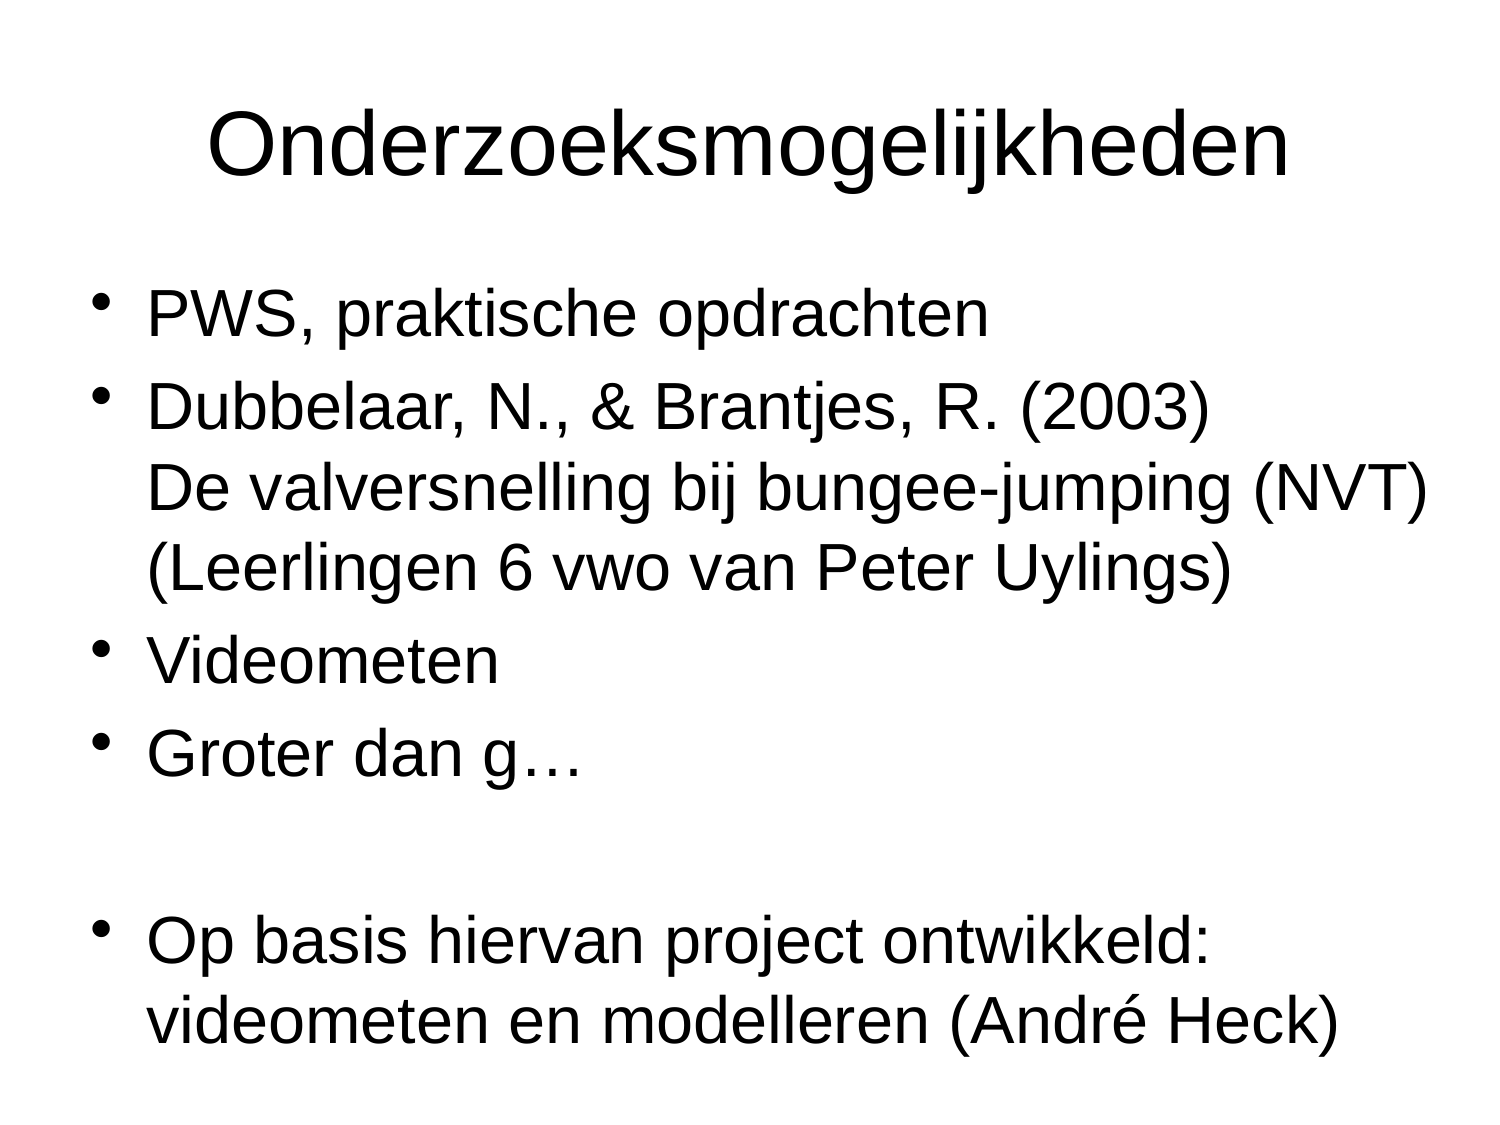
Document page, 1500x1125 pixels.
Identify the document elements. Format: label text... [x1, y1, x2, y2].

list PWS, praktische opdrachten Dubbelaar, N., & Brantjes, R. (2003) De valversnelling bij bungee-jumping (NVT) (Leerlingen 6 vwo van Peter Uylings) Videometen Groter dan g… Op basis hiervan project ontwikkeld: videometen en modelleren (André Heck) [75, 262, 1459, 1005]
title Onderzoeksmogelijkheden [75, 45, 1425, 233]
